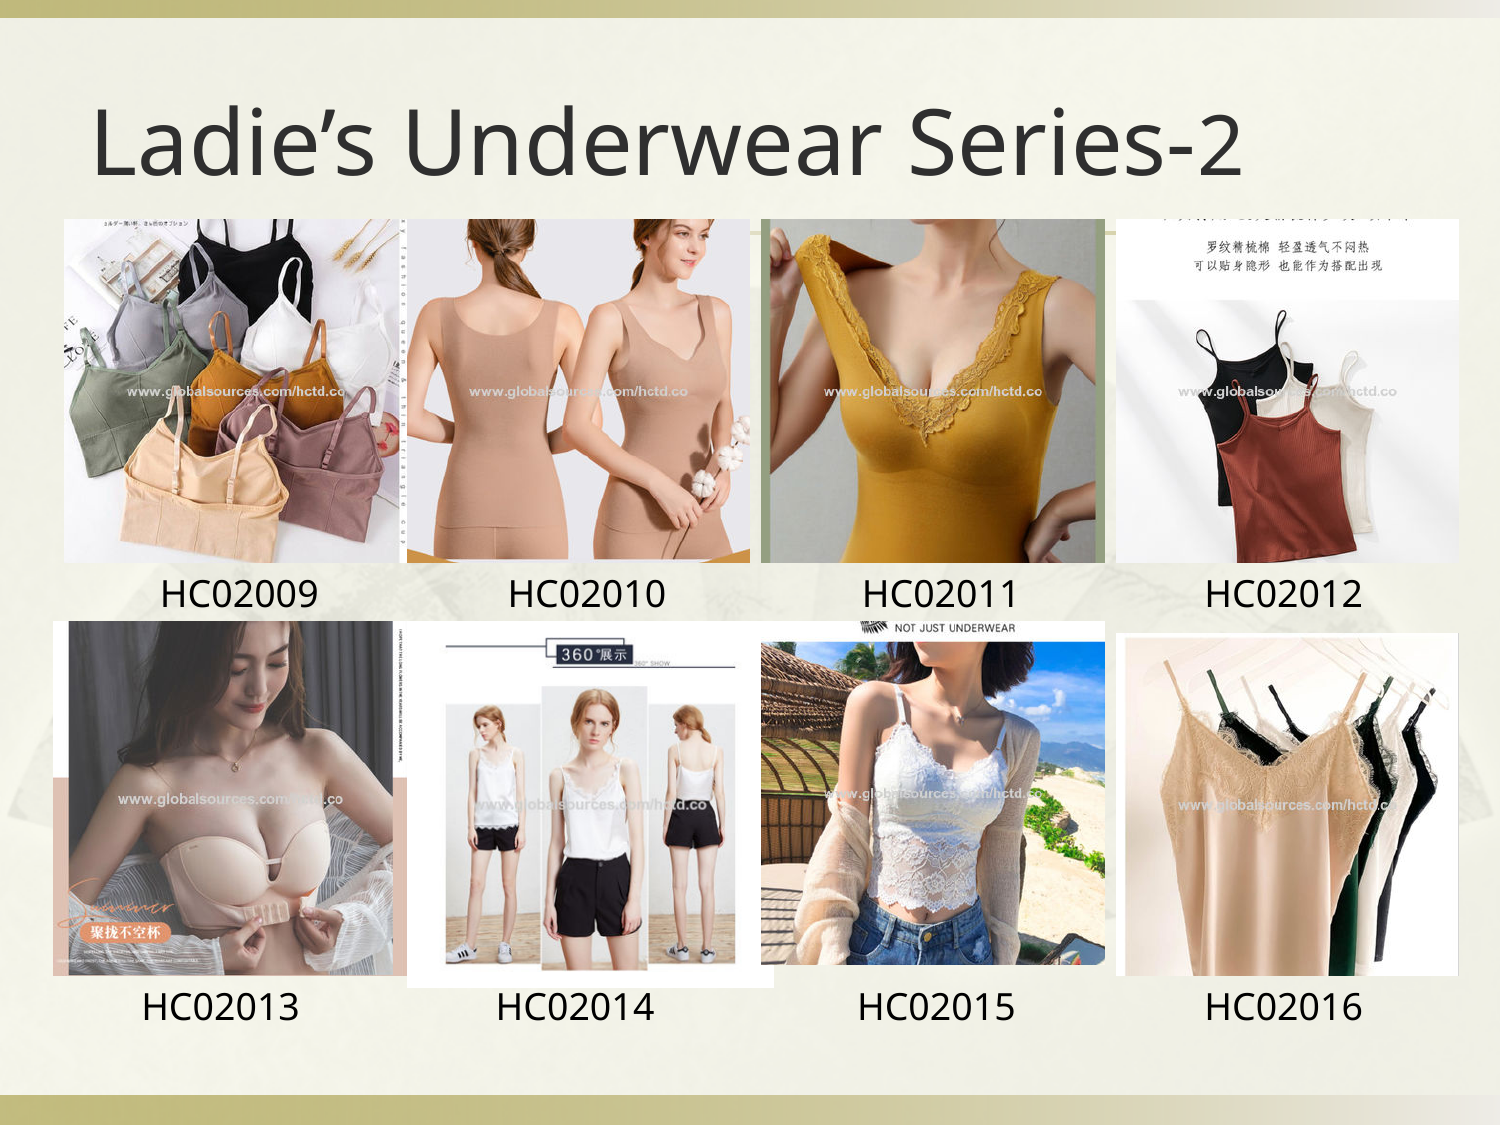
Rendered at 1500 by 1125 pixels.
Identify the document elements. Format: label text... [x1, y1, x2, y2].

picture [406, 219, 751, 563]
text_box HC02016 [1189, 985, 1379, 1036]
text_box HC02015 [842, 975, 1031, 1036]
picture [761, 219, 1105, 563]
picture [52, 621, 1105, 989]
text_box HC02012 [1189, 572, 1379, 623]
text_box HC02009 [145, 572, 334, 621]
text_box HC02013 [126, 986, 316, 1036]
text_box HC02010 [492, 572, 682, 621]
picture [1115, 632, 1460, 977]
title Ladie’s Underwear Series-2 [75, 45, 1425, 233]
text_box HC02011 [847, 572, 1036, 621]
text_box HC02014 [480, 997, 670, 1036]
picture [1115, 219, 1460, 563]
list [64, 219, 406, 563]
